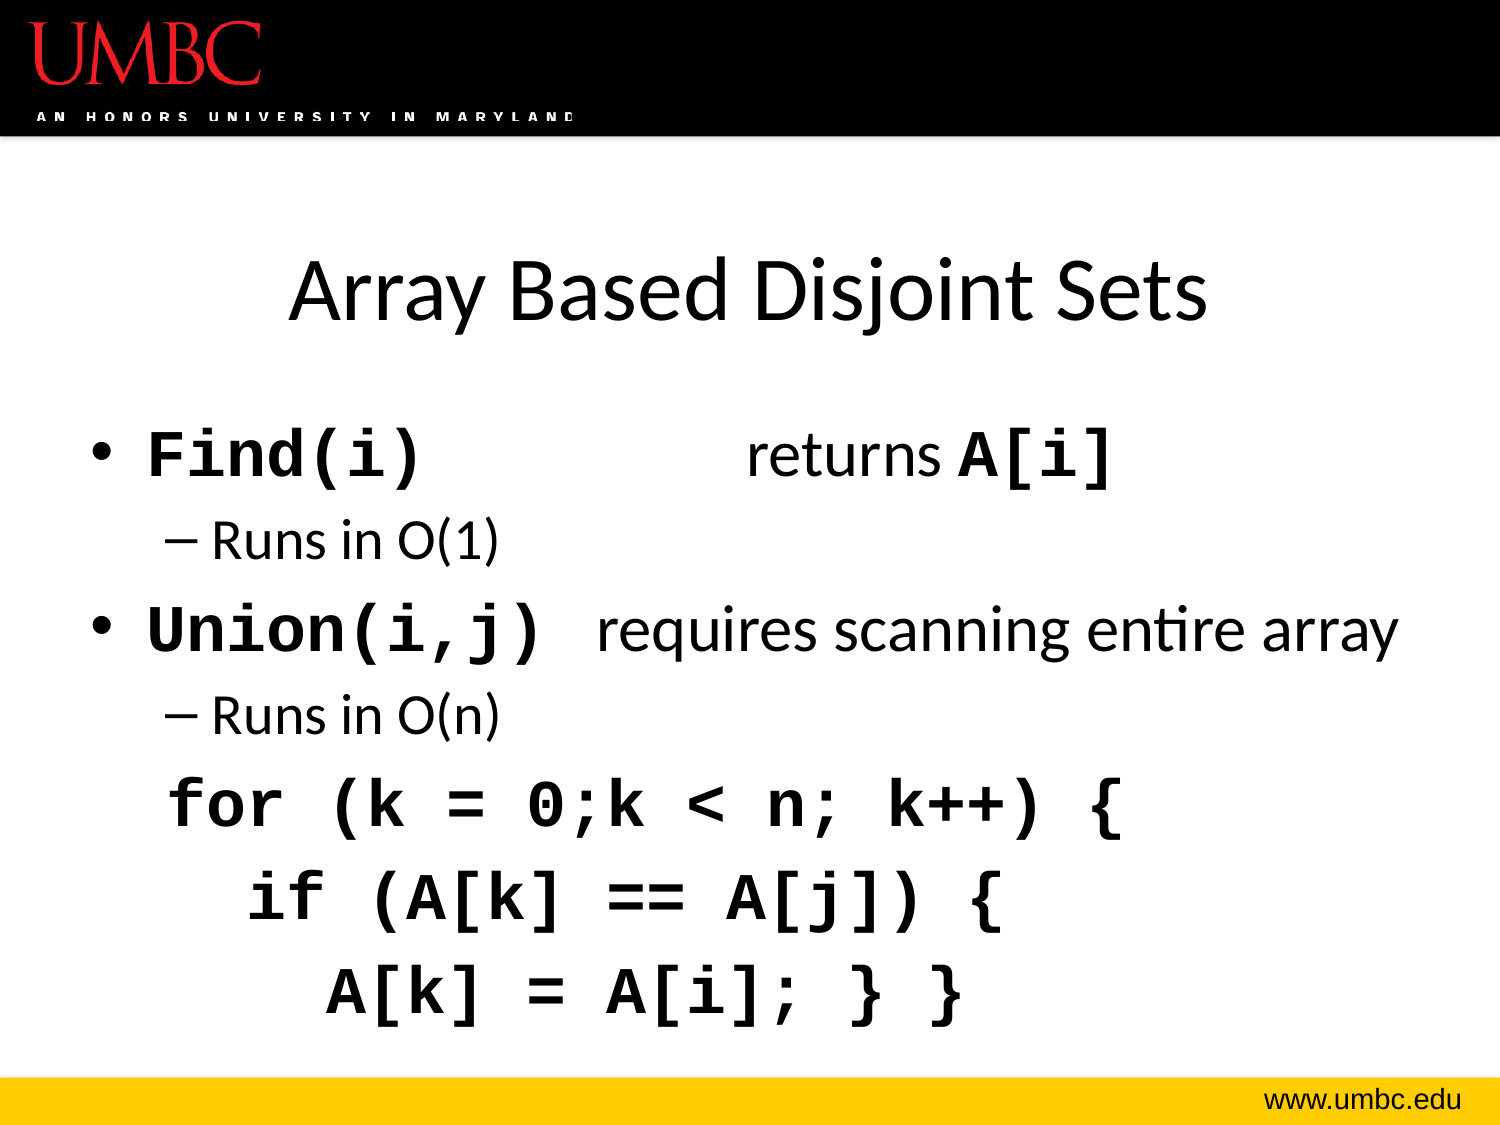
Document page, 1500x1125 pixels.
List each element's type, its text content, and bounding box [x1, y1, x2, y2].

title Array Based Disjoint Sets [75, 190, 1425, 378]
list Find(i) returns A[i] Runs in O(1) Union(i,j) requires scanning entire array Runs in O(n) for (k = 0;k < n; k++) { if (A[k] == A[j]) { A[k] = A[i]; } } [75, 402, 1500, 1005]
